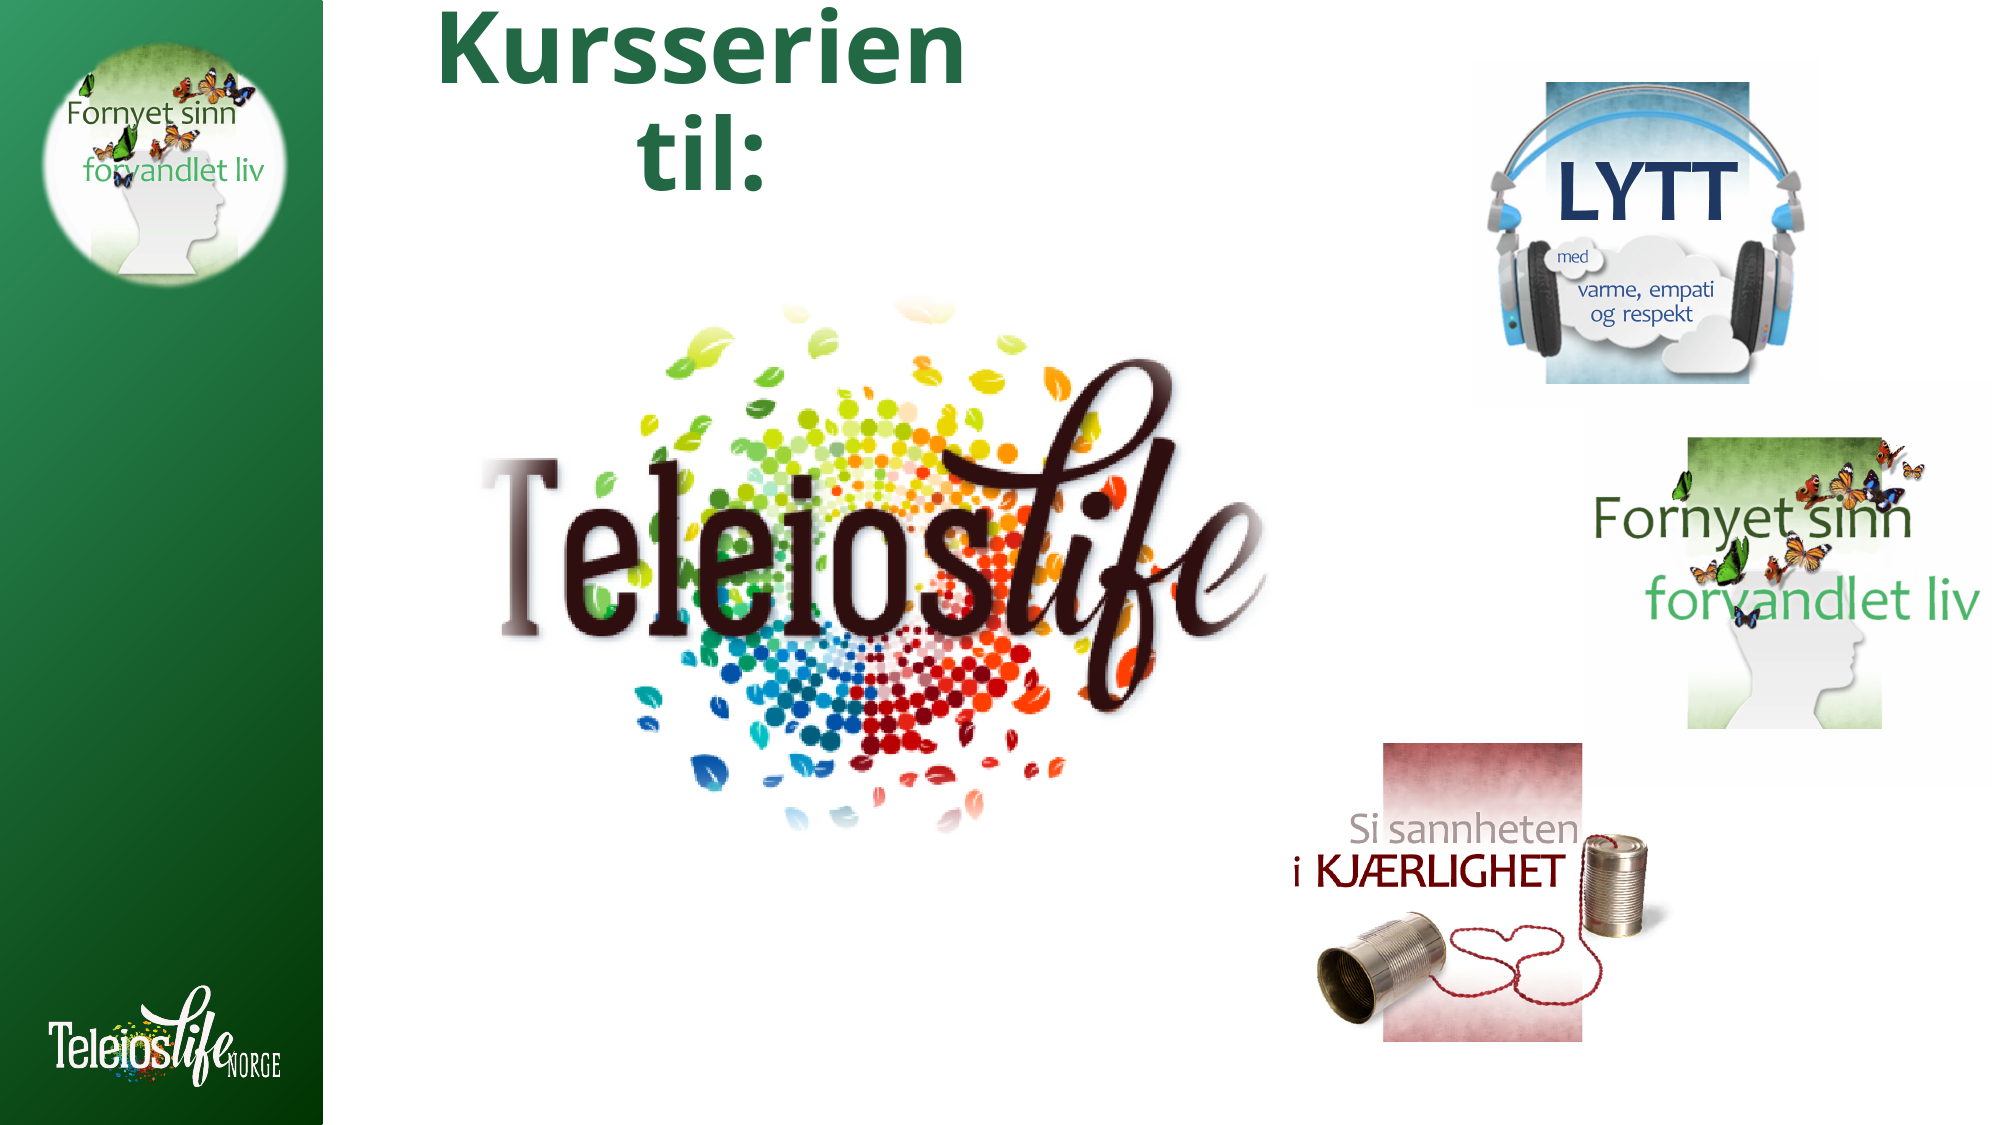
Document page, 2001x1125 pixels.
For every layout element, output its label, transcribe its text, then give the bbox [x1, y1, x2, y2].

picture [37, 37, 292, 293]
text_box Kursserien til: [383, 79, 1021, 220]
picture [439, 59, 1992, 1096]
picture [48, 985, 280, 1087]
